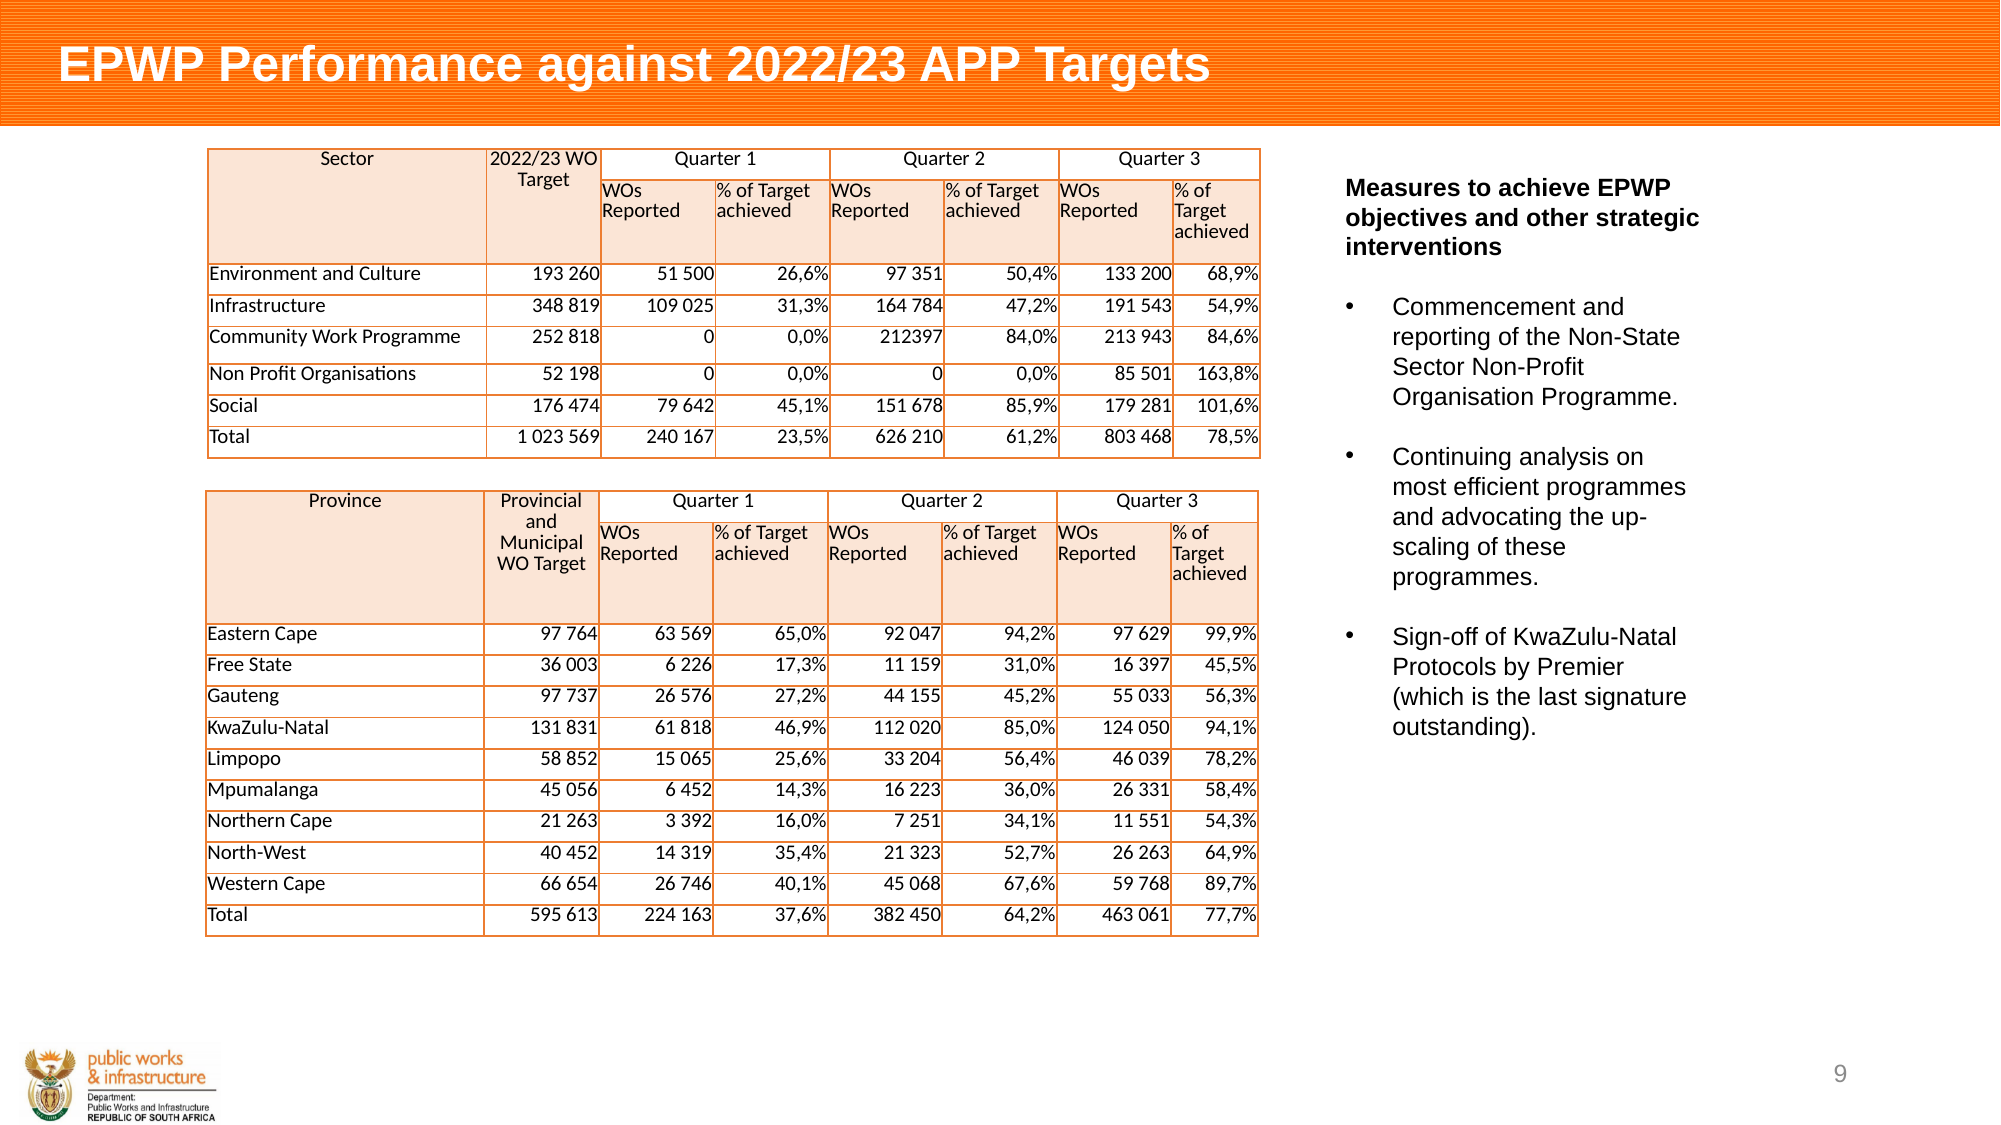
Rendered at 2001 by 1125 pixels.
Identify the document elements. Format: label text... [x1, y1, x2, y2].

table_cell 89,7% [1172, 874, 1257, 904]
table_cell Infrastructure [209, 296, 486, 326]
table_cell 176 474 [487, 396, 600, 426]
table_cell 14 319 [600, 843, 712, 873]
table_cell 66 654 [485, 874, 598, 904]
table_cell 0,0% [716, 327, 829, 363]
table_cell 97 629 [1058, 625, 1170, 654]
table_cell 56,4% [943, 750, 1056, 779]
table_cell Northern Cape [207, 812, 483, 841]
table_cell 45,2% [943, 687, 1056, 717]
table_cell 52,7% [943, 843, 1056, 873]
table_cell 0,0% [716, 365, 829, 394]
table_cell 31,3% [716, 296, 829, 326]
table_cell 101,6% [1174, 396, 1259, 426]
table_cell 54,3% [1172, 812, 1257, 841]
text_box EPWP Performance against 2022/23 APP Targets [43, 24, 1763, 99]
table_cell 45,5% [1172, 656, 1257, 685]
table_cell 61 818 [600, 718, 712, 748]
table_cell 67,6% [943, 874, 1056, 904]
table_cell 31,0% [943, 656, 1056, 685]
picture [19, 1042, 221, 1125]
table_header Quarter 1 [600, 492, 827, 522]
table_cell 27,2% [714, 687, 827, 717]
table_cell 85,9% [945, 396, 1058, 426]
table_cell 595 613 [485, 906, 598, 935]
table_header Quarter 1 [602, 150, 829, 179]
table_cell KwaZulu-Natal [207, 718, 483, 748]
table_cell 54,9% [1174, 296, 1259, 326]
table_cell 26 331 [1058, 781, 1170, 810]
table_cell 36,0% [943, 781, 1056, 810]
table_cell 85,0% [943, 718, 1056, 748]
table_cell North-West [207, 843, 483, 873]
text_box Measures to achieve EPWP objectives and other strategic interventions Commencement and reporting of the Non-State Sector Non-Profit Organisation Programme. Continuing analysis on most efficient programmes and advocating the up-scaling of these programmes. Sign-off of KwaZulu-Natal Protocols by Premier (which is the last signature outstanding). [1330, 163, 1719, 748]
table_cell Non Profit Organisations [209, 365, 486, 394]
table_cell 84,0% [945, 327, 1058, 363]
table_cell 79 642 [602, 396, 715, 426]
table_cell 131 831 [485, 718, 598, 748]
table_cell 212397 [831, 327, 943, 363]
table_cell 112 020 [829, 718, 941, 748]
table_header 2022/23 WO Target [487, 150, 600, 263]
table_cell 17,3% [714, 656, 827, 685]
table_cell 92 047 [829, 625, 941, 654]
table_cell 77,7% [1172, 906, 1257, 935]
table_cell 1 023 569 [487, 427, 600, 457]
table_header Quarter 2 [829, 492, 1056, 522]
table_cell WOs Reported [829, 523, 941, 623]
table_cell 99,9% [1172, 625, 1257, 654]
table_cell Western Cape [207, 874, 483, 904]
slide_number 9 [1412, 1042, 1863, 1103]
table_cell 64,2% [943, 906, 1056, 935]
table_cell 34,1% [943, 812, 1056, 841]
table_cell 46 039 [1058, 750, 1170, 779]
table_cell 0 [602, 365, 715, 394]
table_cell WOs Reported [602, 181, 715, 263]
table_cell Community Work Programme [209, 327, 486, 363]
table_cell 50,4% [945, 265, 1058, 294]
table_header Quarter 2 [831, 150, 1058, 179]
table_cell 45,1% [716, 396, 829, 426]
table_cell 36 003 [485, 656, 598, 685]
table_cell % of Target achieved [1174, 181, 1259, 263]
table_header Quarter 3 [1060, 150, 1259, 179]
table_cell 626 210 [831, 427, 943, 457]
table_header Province [207, 492, 483, 623]
table_cell 163,8% [1174, 365, 1259, 394]
table_cell 463 061 [1058, 906, 1170, 935]
table_cell 21 263 [485, 812, 598, 841]
table_cell 94,2% [943, 625, 1056, 654]
table_cell 6 226 [600, 656, 712, 685]
table_cell 133 200 [1060, 265, 1172, 294]
table_cell 11 551 [1058, 812, 1170, 841]
table_cell 78,5% [1174, 427, 1259, 457]
table_cell 85 501 [1060, 365, 1172, 394]
table_cell 97 764 [485, 625, 598, 654]
table_cell Gauteng [207, 687, 483, 717]
table_header Sector [209, 150, 486, 263]
table_cell 803 468 [1060, 427, 1172, 457]
table_cell 252 818 [487, 327, 600, 363]
table_cell 40,1% [714, 874, 827, 904]
table_cell 37,6% [714, 906, 827, 935]
table_cell 33 204 [829, 750, 941, 779]
table_cell 61,2% [945, 427, 1058, 457]
table_cell 40 452 [485, 843, 598, 873]
table_cell WOs Reported [831, 181, 943, 263]
table_cell Social [209, 396, 486, 426]
table_cell Eastern Cape [207, 625, 483, 654]
table_cell 26 576 [600, 687, 712, 717]
table_cell 56,3% [1172, 687, 1257, 717]
table_cell 58 852 [485, 750, 598, 779]
table_cell 193 260 [487, 265, 600, 294]
table_cell 213 943 [1060, 327, 1172, 363]
table_cell 6 452 [600, 781, 712, 810]
table_cell 16 223 [829, 781, 941, 810]
table_cell 11 159 [829, 656, 941, 685]
table_cell 26 746 [600, 874, 712, 904]
table_cell Free State [207, 656, 483, 685]
table_cell 51 500 [602, 265, 715, 294]
table_cell 224 163 [600, 906, 712, 935]
table_cell 109 025 [602, 296, 715, 326]
table_cell % of Target achieved [716, 181, 829, 263]
table_cell 26,6% [716, 265, 829, 294]
table_cell % of Target achieved [1172, 523, 1257, 623]
table_cell 0 [602, 327, 715, 363]
table_cell Limpopo [207, 750, 483, 779]
table_cell 179 281 [1060, 396, 1172, 426]
table_cell 151 678 [831, 396, 943, 426]
table_cell 7 251 [829, 812, 941, 841]
table_cell Environment and Culture [209, 265, 486, 294]
table_cell 14,3% [714, 781, 827, 810]
table_cell 63 569 [600, 625, 712, 654]
table_cell 45 068 [829, 874, 941, 904]
table_cell WOs Reported [600, 523, 712, 623]
table_cell 348 819 [487, 296, 600, 326]
table_cell 16 397 [1058, 656, 1170, 685]
table_cell 164 784 [831, 296, 943, 326]
table_header Quarter 3 [1058, 492, 1257, 522]
table_cell 35,4% [714, 843, 827, 873]
table_cell 97 351 [831, 265, 943, 294]
table_cell 58,4% [1172, 781, 1257, 810]
table_cell % of Target achieved [714, 523, 827, 623]
table_cell 78,2% [1172, 750, 1257, 779]
table_cell WOs Reported [1060, 181, 1172, 263]
table_cell 23,5% [716, 427, 829, 457]
table_cell 84,6% [1174, 327, 1259, 363]
table_cell 15 065 [600, 750, 712, 779]
table_cell WOs Reported [1058, 523, 1170, 623]
table_cell 26 263 [1058, 843, 1170, 873]
table_cell 68,9% [1174, 265, 1259, 294]
table_cell % of Target achieved [943, 523, 1056, 623]
table_cell 94,1% [1172, 718, 1257, 748]
table_cell 52 198 [487, 365, 600, 394]
table_cell 45 056 [485, 781, 598, 810]
table_cell 21 323 [829, 843, 941, 873]
table_cell 3 392 [600, 812, 712, 841]
table_cell 16,0% [714, 812, 827, 841]
table_cell 65,0% [714, 625, 827, 654]
table_cell Total [209, 427, 486, 457]
table_header Provincial and Municipal WO Target [485, 492, 598, 623]
table_cell 382 450 [829, 906, 941, 935]
table_cell 64,9% [1172, 843, 1257, 873]
table_cell % of Target achieved [945, 181, 1058, 263]
table_cell 25,6% [714, 750, 827, 779]
table_cell 97 737 [485, 687, 598, 717]
table_cell 124 050 [1058, 718, 1170, 748]
table_cell 240 167 [602, 427, 715, 457]
table_cell Total [207, 906, 483, 935]
table_cell 0,0% [945, 365, 1058, 394]
table_cell 47,2% [945, 296, 1058, 326]
table_cell 55 033 [1058, 687, 1170, 717]
table_cell 46,9% [714, 718, 827, 748]
table_cell 191 543 [1060, 296, 1172, 326]
table_cell 44 155 [829, 687, 941, 717]
table_cell 0 [831, 365, 943, 394]
table_cell 59 768 [1058, 874, 1170, 904]
text_box [0, 0, 2000, 126]
table_cell Mpumalanga [207, 781, 483, 810]
